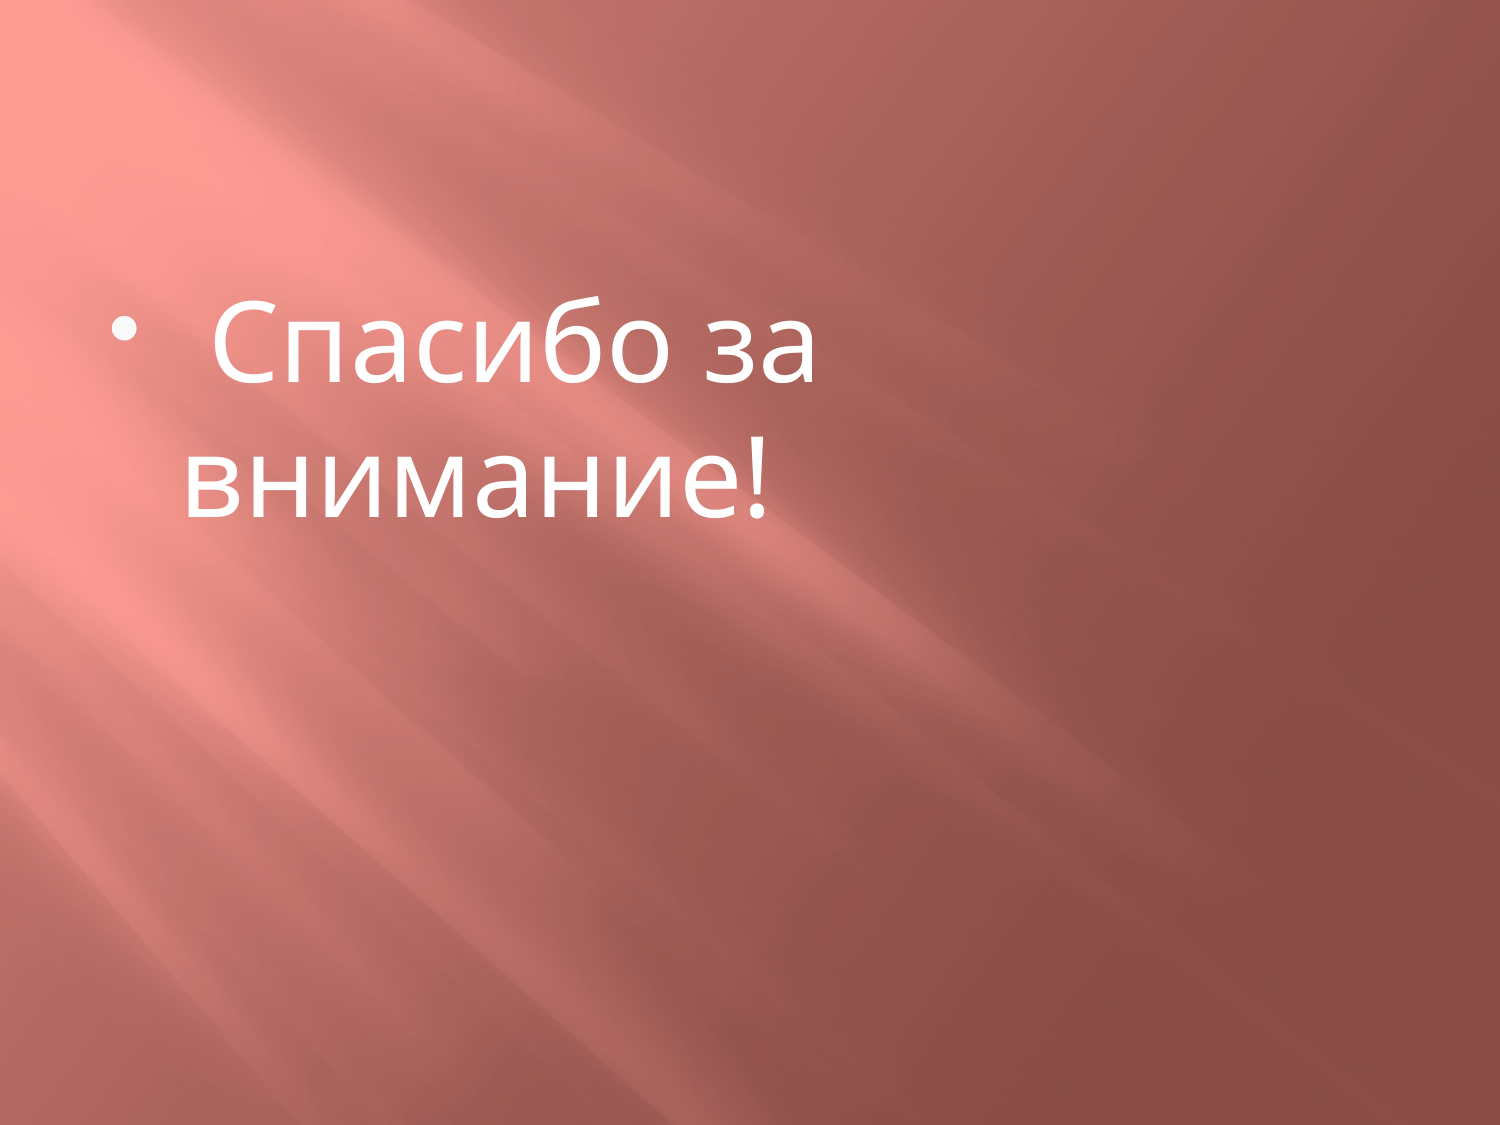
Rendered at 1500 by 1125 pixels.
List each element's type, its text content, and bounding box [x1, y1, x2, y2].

list Спасибо за внимание! [75, 262, 1425, 1035]
